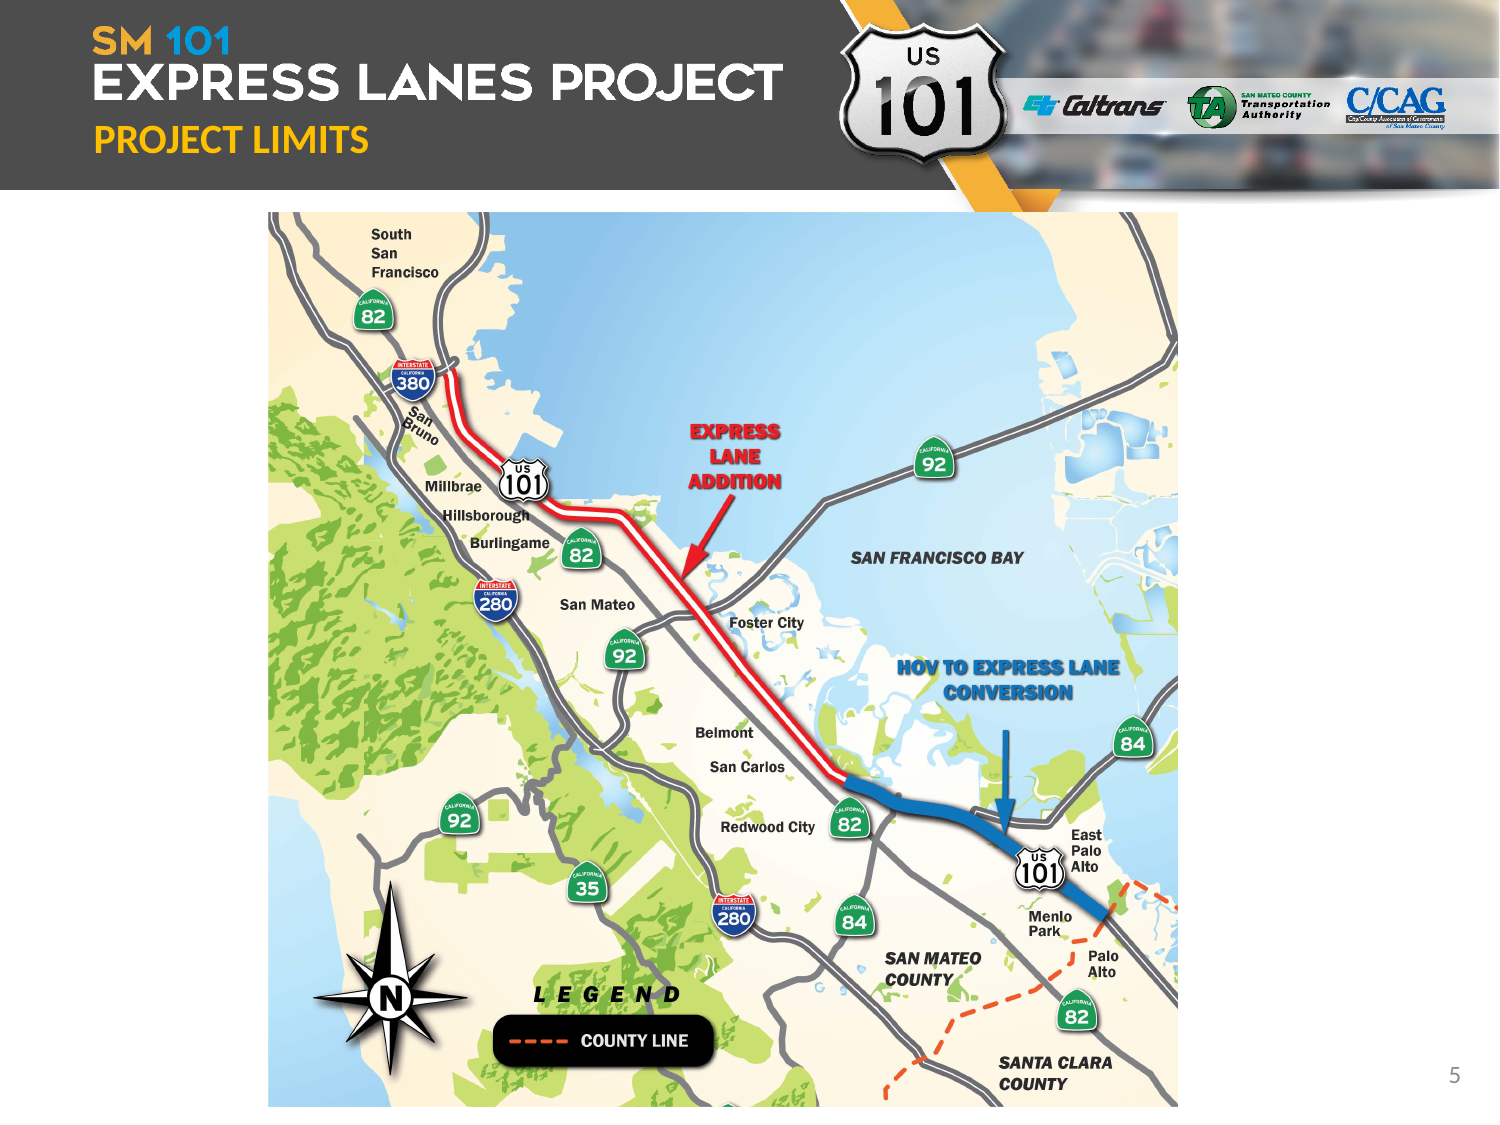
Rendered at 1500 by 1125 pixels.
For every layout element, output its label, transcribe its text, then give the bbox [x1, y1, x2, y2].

picture [0, 0, 1500, 1125]
slide_number 5 [1178, 1043, 1477, 1104]
text_box PROJECT LIMITS [78, 104, 792, 170]
